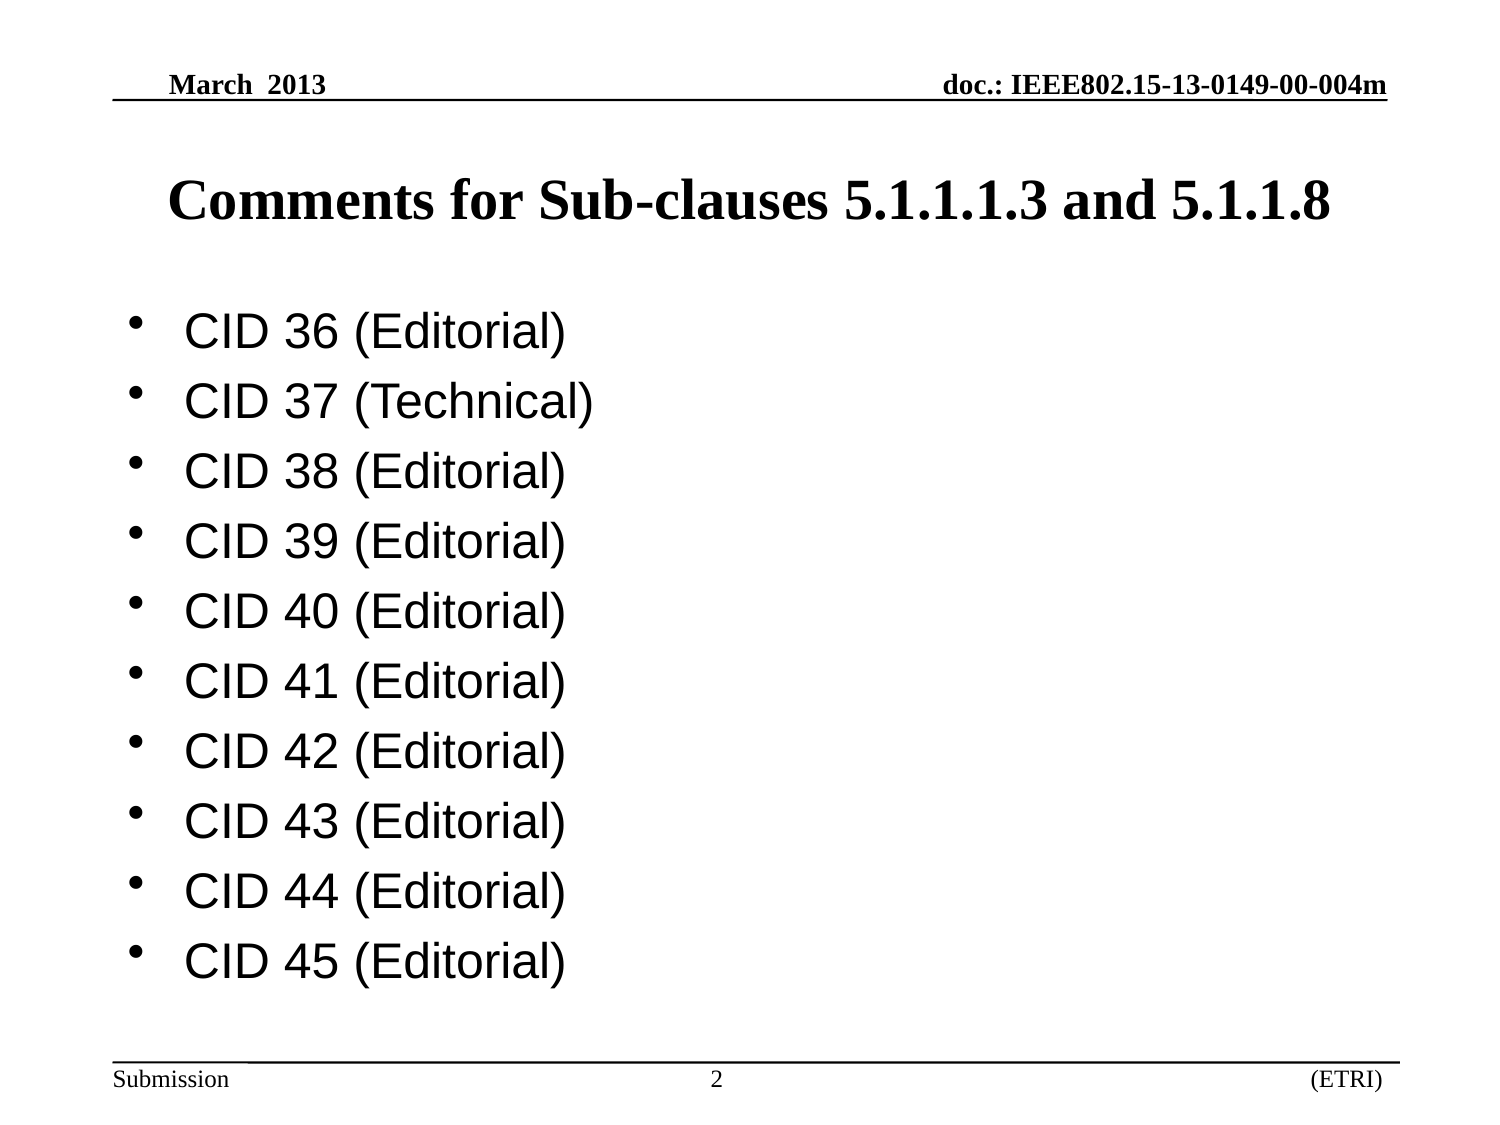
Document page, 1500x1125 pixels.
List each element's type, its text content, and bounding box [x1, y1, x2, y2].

title Comments for Sub-clauses 5.1.1.1.3 and 5.1.1.8 [112, 125, 1388, 268]
list CID 36 (Editorial) CID 37 (Technical) CID 38 (Editorial) CID 39 (Editorial) CID 40 (Editorial) CID 41 (Editorial) CID 42 (Editorial) CID 43 (Editorial) CID 44 (Editorial) CID 45 (Editorial) [112, 290, 1459, 1059]
